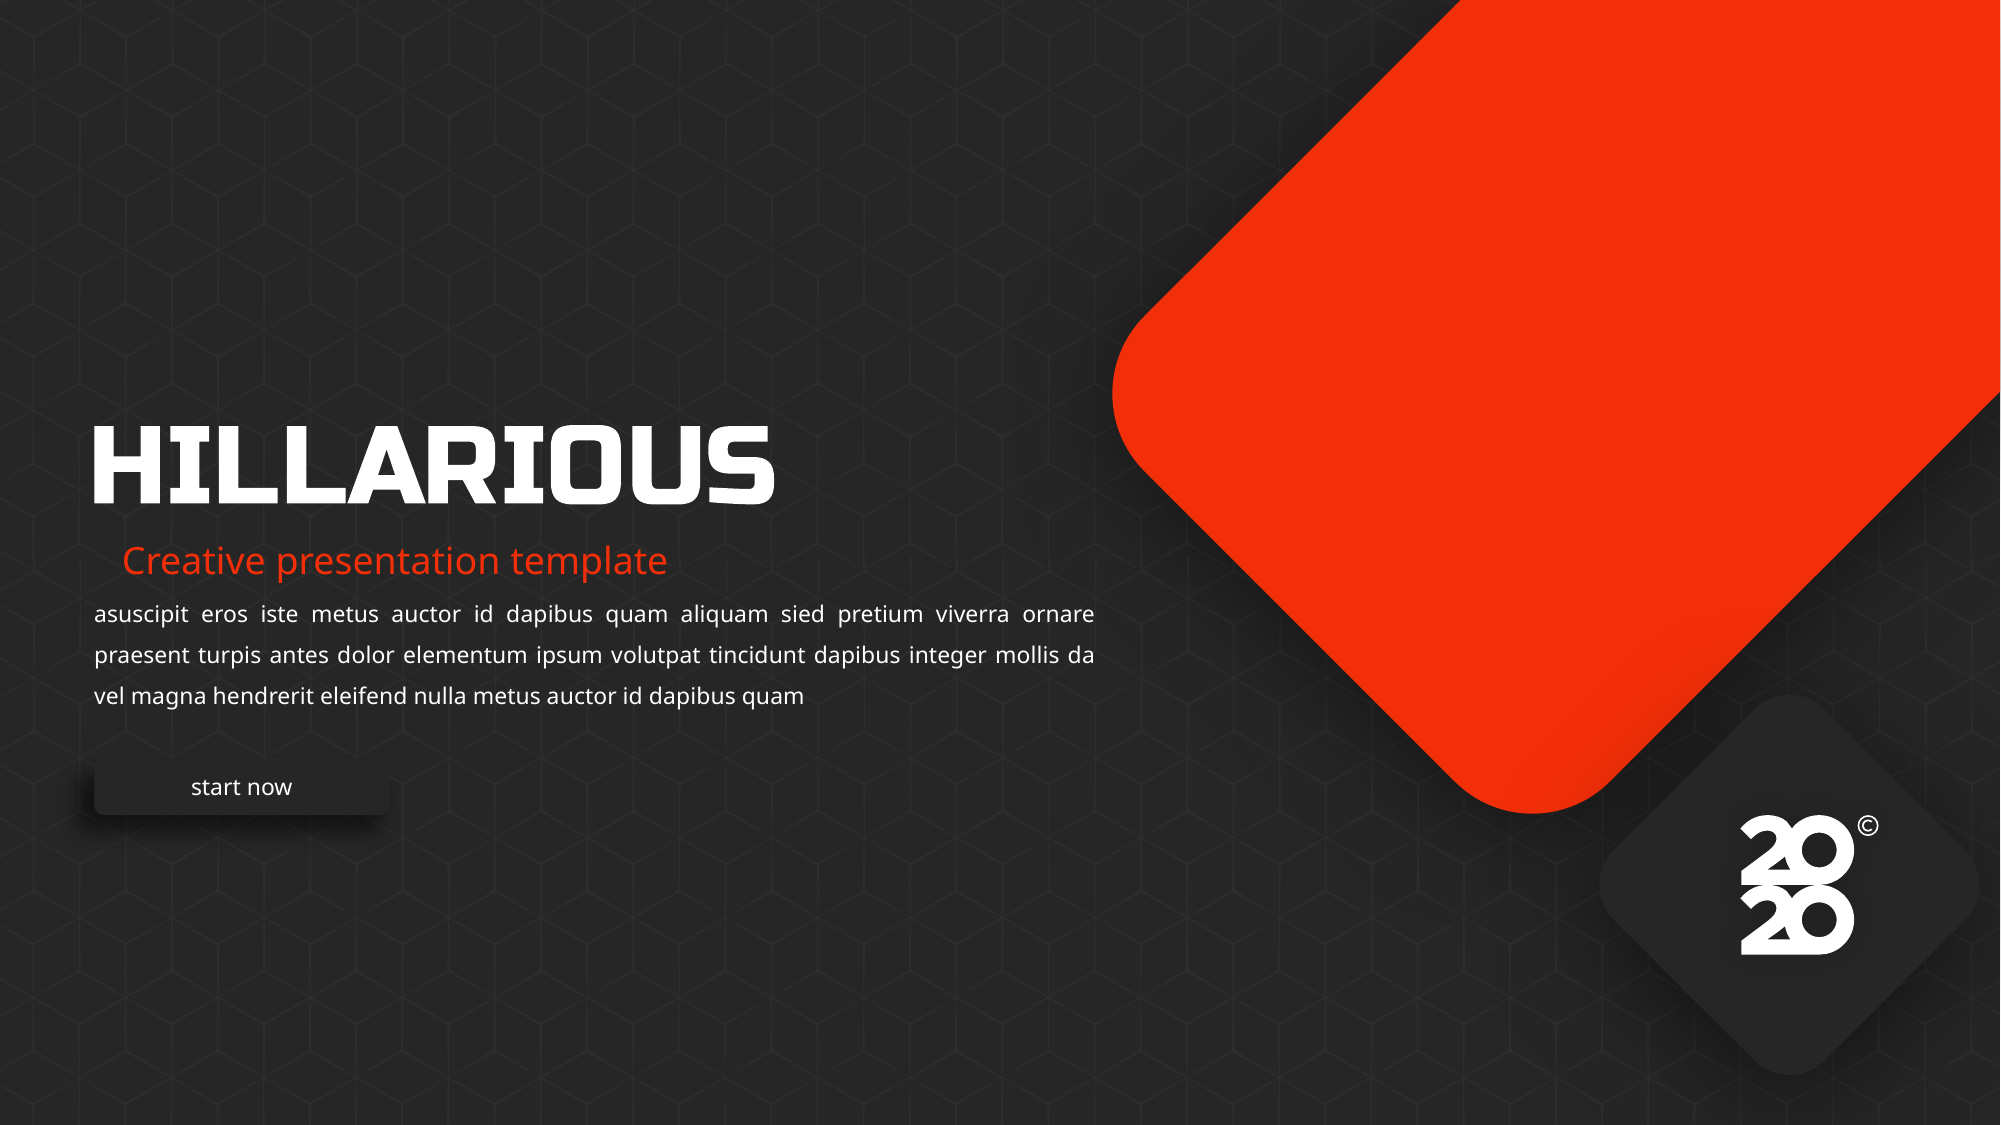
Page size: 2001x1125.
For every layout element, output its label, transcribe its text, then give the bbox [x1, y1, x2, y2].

text_box [1598, 778, 1981, 1077]
text_box asuscipit eros iste metus auctor id dapibus quam aliquam sied pretium viverra ornare praesent turpis antes dolor elementum ipsum volutpat tincidunt dapibus integer mollis da vel magna hendrerit eleifend nulla metus auctor id dapibus quam [94, 585, 1097, 709]
text_box [632, 426, 701, 505]
text_box Creative presentation template [122, 514, 670, 582]
text_box [1111, 311, 1148, 477]
text_box [94, 426, 160, 504]
text_box [1740, 815, 1855, 955]
text_box [428, 426, 497, 504]
text_box [1449, 778, 1589, 815]
text_box [550, 425, 621, 505]
text_box [170, 426, 210, 504]
text_box [218, 426, 278, 504]
text_box [286, 426, 346, 504]
text_box [708, 426, 775, 505]
text_box start now [93, 756, 391, 817]
picture [1148, 0, 2001, 778]
text_box [504, 426, 544, 504]
text_box [1857, 815, 1879, 836]
text_box [347, 426, 426, 504]
